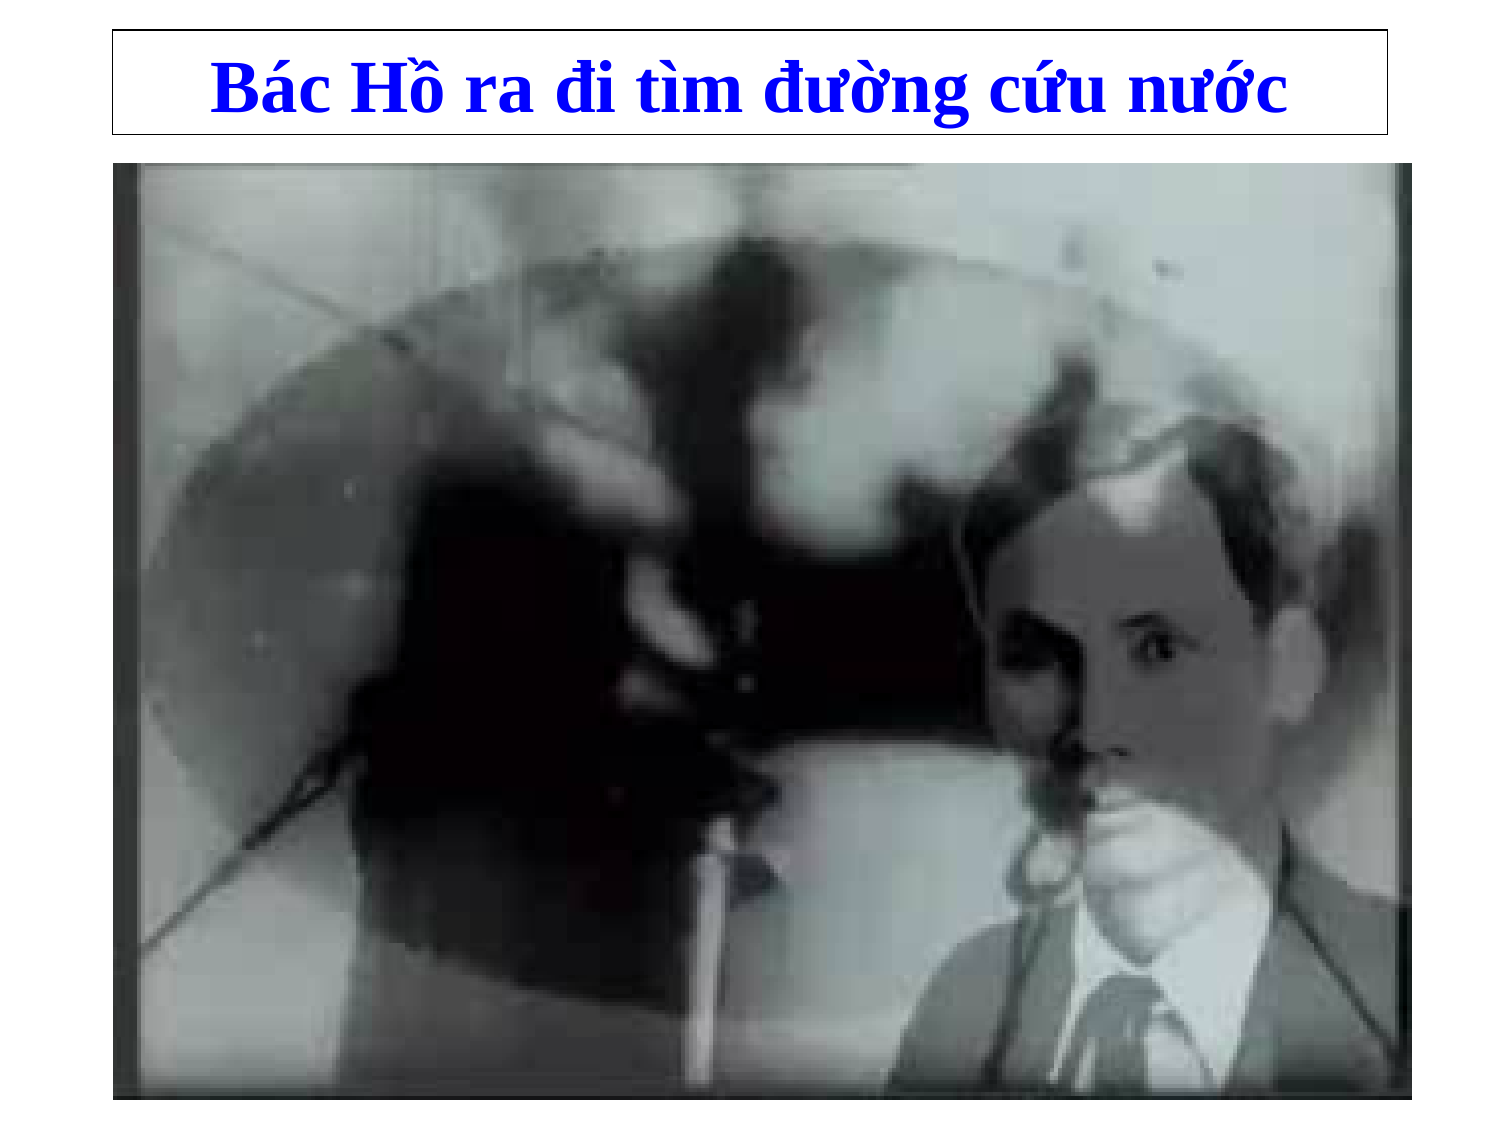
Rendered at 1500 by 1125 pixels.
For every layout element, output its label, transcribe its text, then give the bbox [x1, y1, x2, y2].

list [112, 162, 1413, 1101]
text_box Bác Hồ ra đi tìm đường cứu nước [112, 29, 1388, 135]
